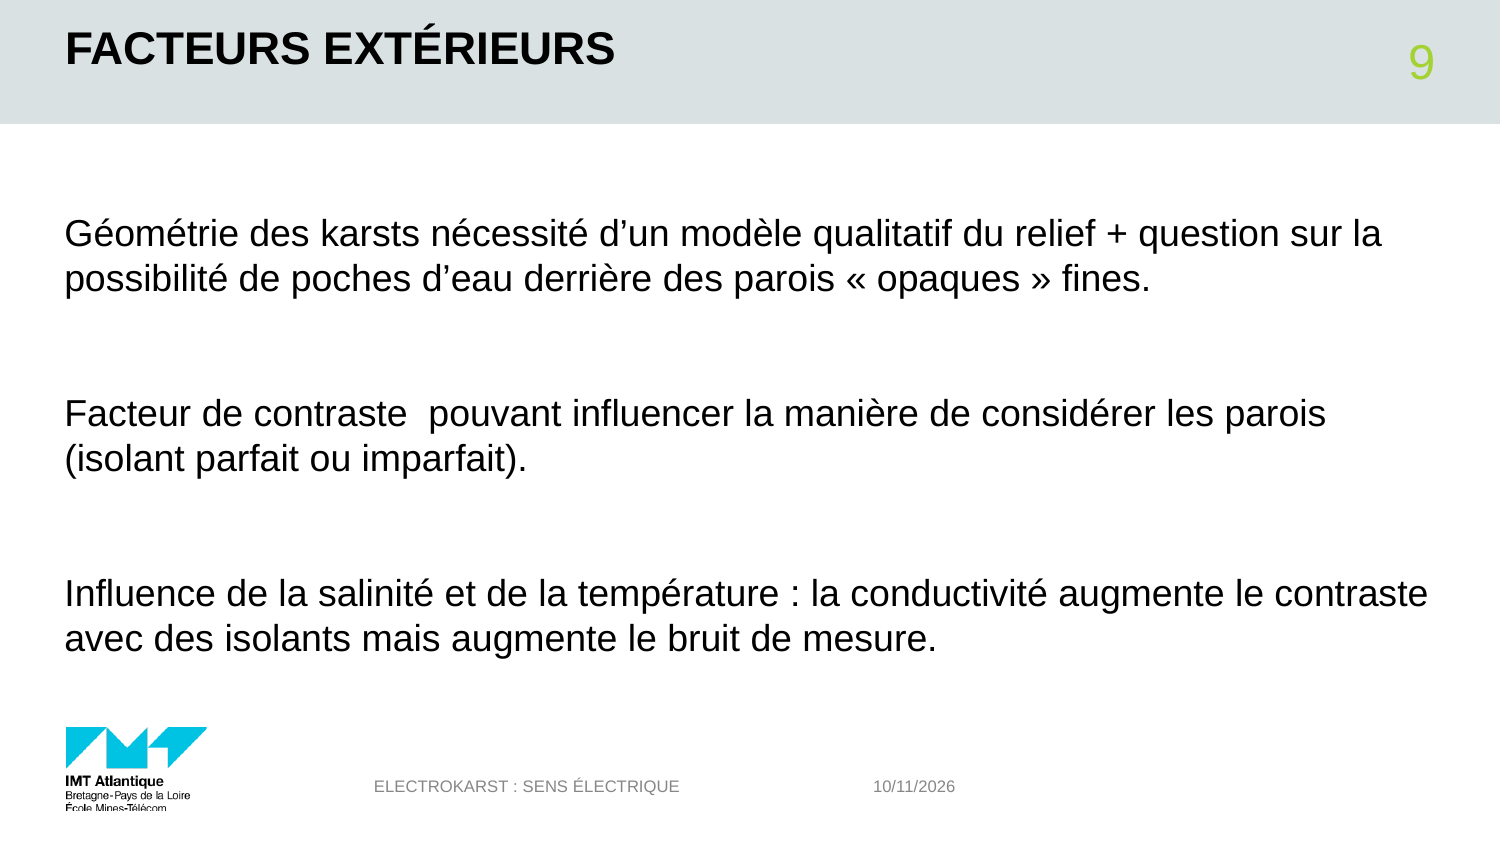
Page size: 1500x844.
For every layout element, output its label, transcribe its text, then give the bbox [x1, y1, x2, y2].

footer Electrokarst : sens électrique [373, 748, 809, 797]
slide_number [873, 748, 1198, 797]
slide_number 9 [1251, 35, 1437, 85]
title Facteurs extérieurs [64, 0, 1252, 74]
